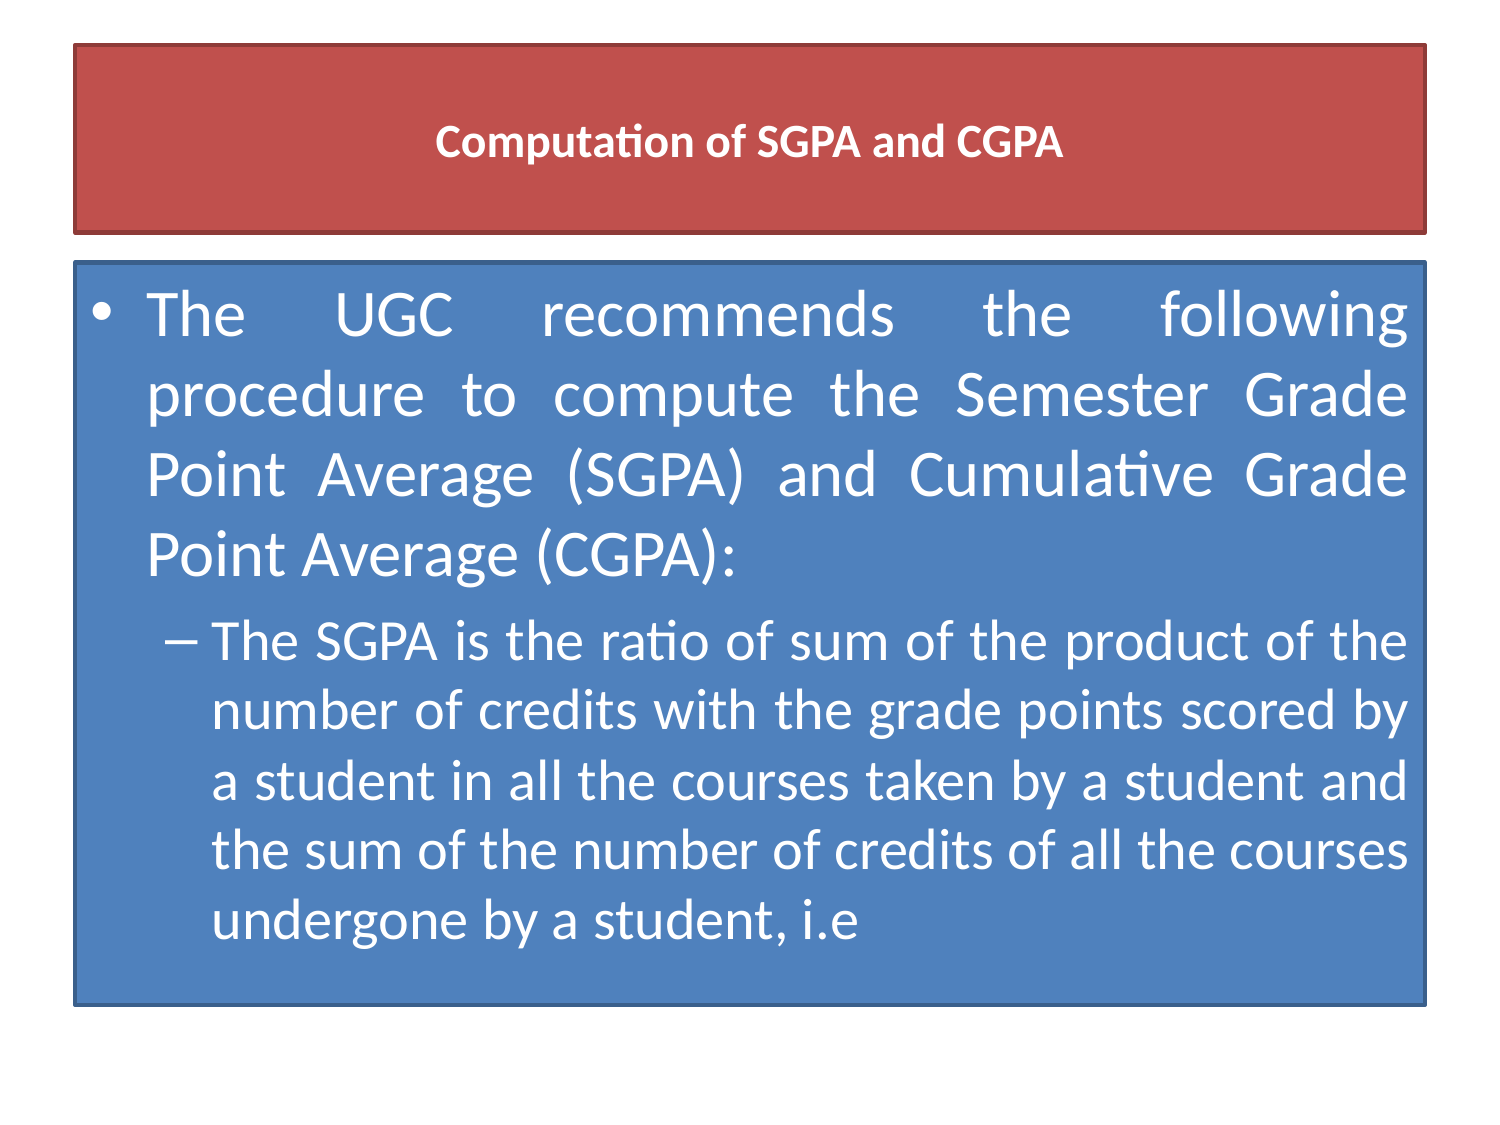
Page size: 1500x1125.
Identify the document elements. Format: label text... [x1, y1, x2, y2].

title Computation of SGPA and CGPA [73, 43, 1427, 235]
list The UGC recommends the following procedure to compute the Semester Grade Point Average (SGPA) and Cumulative Grade Point Average (CGPA): The SGPA is the ratio of sum of the product of the number of credits with the grade points scored by a student in all the courses taken by a student and the sum of the number of credits of all the courses undergone by a student, i.e [73, 260, 1427, 1007]
